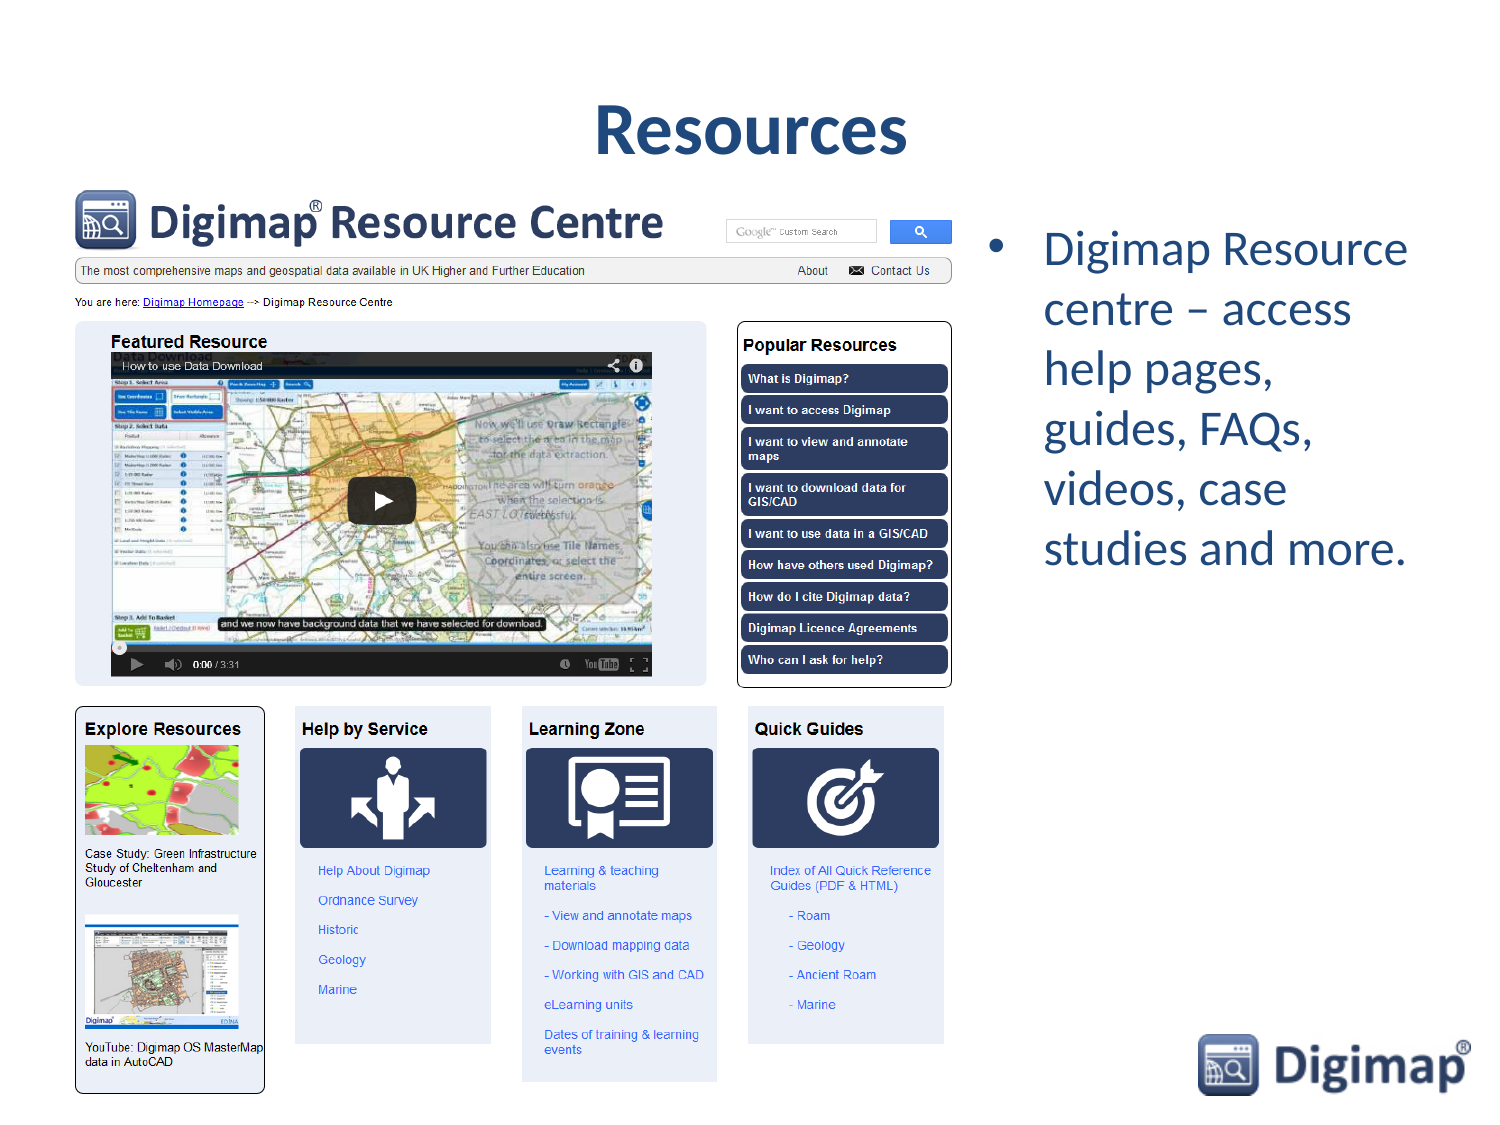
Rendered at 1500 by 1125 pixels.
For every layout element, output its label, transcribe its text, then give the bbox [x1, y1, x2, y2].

title Resources [76, 30, 1427, 208]
list Digimap Resource centre – access help pages, guides, FAQs, videos, case studies and more. [977, 208, 1428, 905]
picture [64, 184, 973, 1106]
picture [1198, 1034, 1471, 1096]
